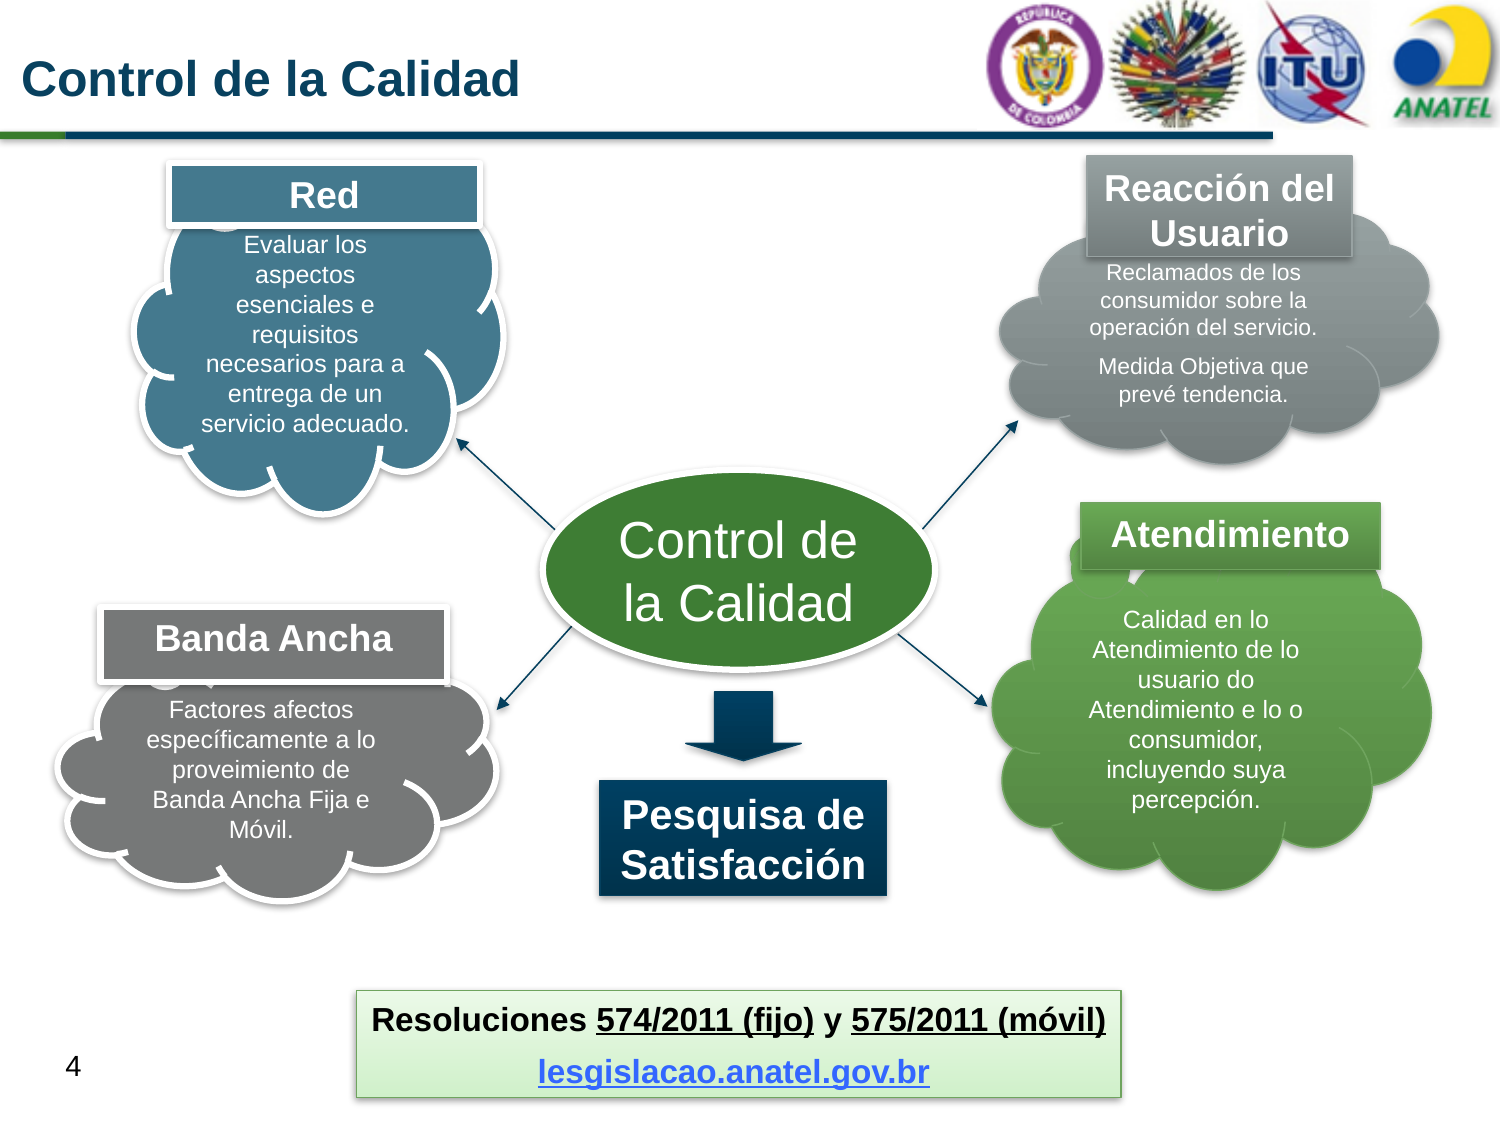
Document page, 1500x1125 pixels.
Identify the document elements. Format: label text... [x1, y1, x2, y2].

text_box Resoluciones 574/2011 (fijo) y 575/2011 (móvil) lesgislacao.anatel.gov.br [356, 990, 1122, 1098]
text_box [57, 155, 1439, 898]
title Control de la Calidad [20, 30, 972, 119]
picture [977, 0, 1500, 130]
